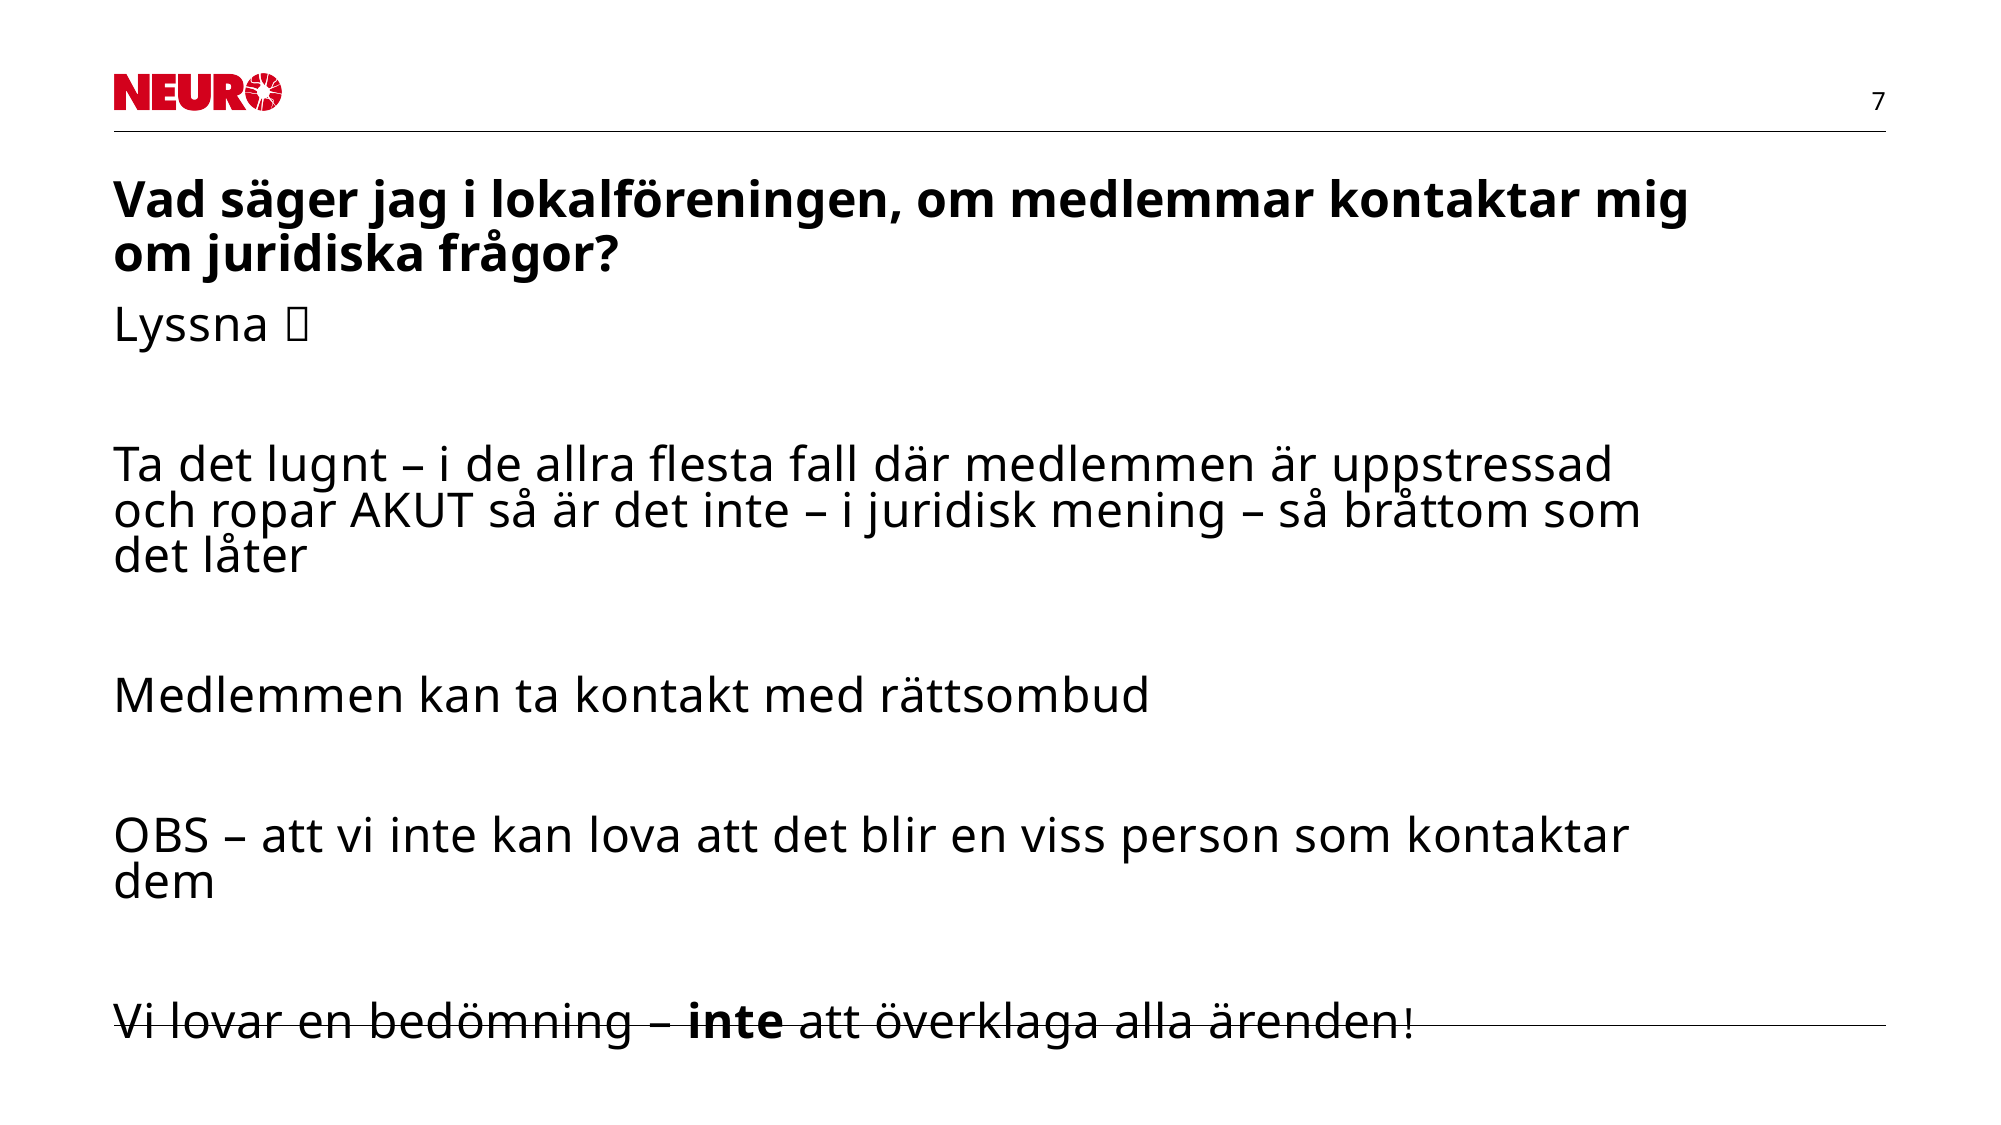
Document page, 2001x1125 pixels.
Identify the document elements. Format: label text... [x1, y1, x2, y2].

title Vad säger jag i lokalföreningen, om medlemmar kontaktar mig om juridiska frågor? [114, 174, 1709, 270]
list Lyssna  Ta det lugnt – i de allra flesta fall där medlemmen är uppstressad och ropar AKUT så är det inte – i juridisk mening – så bråttom som det låter Medlemmen kan ta kontakt med rättsombud OBS – att vi inte kan lova att det blir en viss person som kontaktar dem Vi lovar en bedömning – inte att överklaga alla ärenden! [114, 304, 1709, 880]
picture [114, 73, 282, 111]
